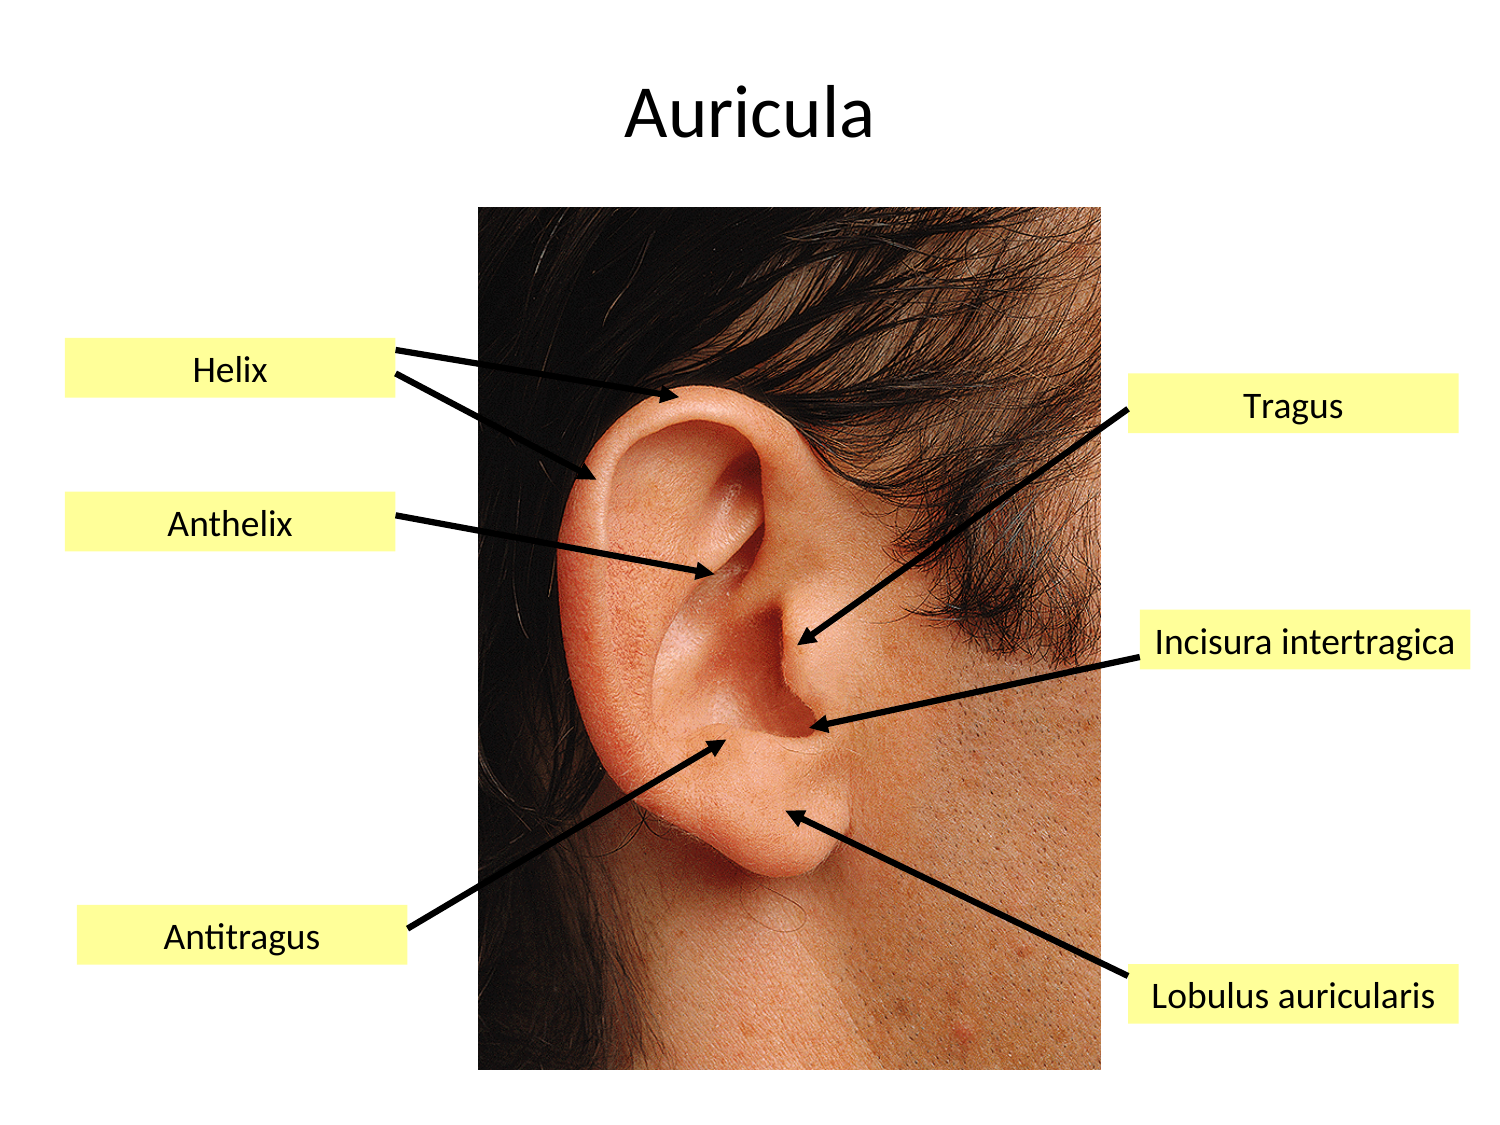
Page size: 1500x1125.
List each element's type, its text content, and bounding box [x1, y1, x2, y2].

text_box Helix [64, 337, 396, 398]
text_box Lobulus auricularis [1128, 964, 1459, 1024]
text_box Auricula [41, 54, 1459, 160]
text_box Tragus [1128, 373, 1459, 434]
picture [478, 207, 1101, 1071]
text_box Anthelix [64, 491, 396, 552]
text_box Antitragus [76, 904, 408, 965]
text_box Incisura intertragica [1139, 609, 1471, 670]
